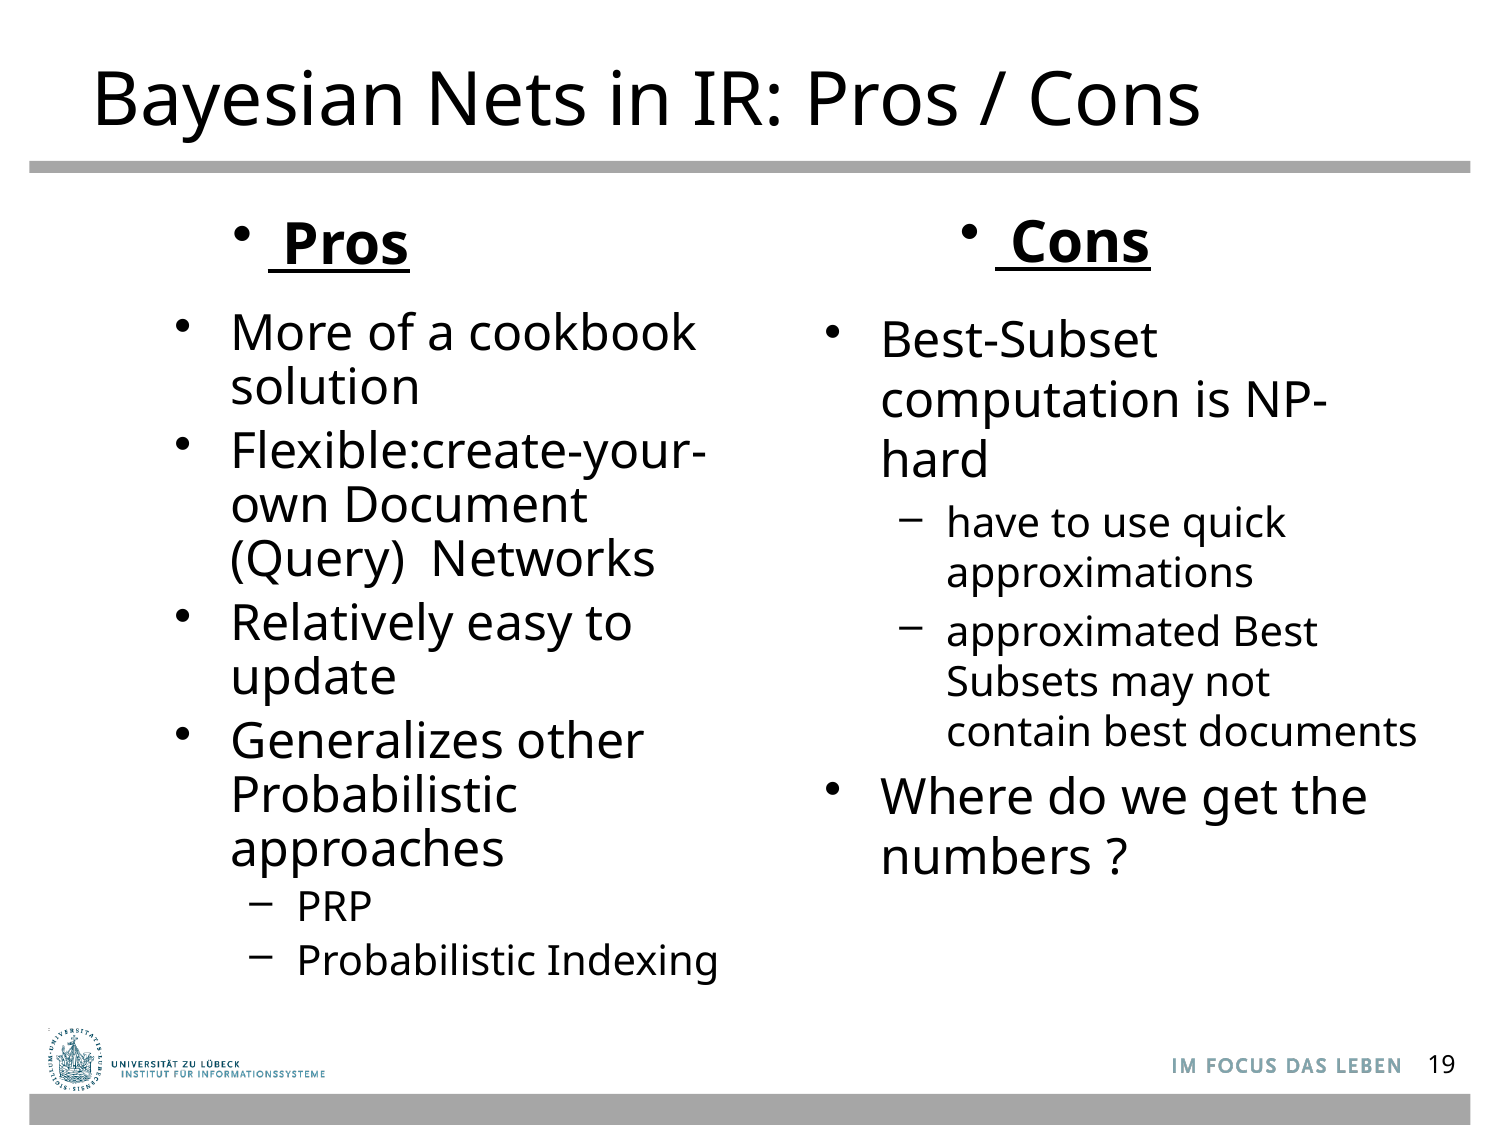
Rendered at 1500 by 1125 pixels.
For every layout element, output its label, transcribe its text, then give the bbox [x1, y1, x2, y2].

text_box Pros [217, 198, 425, 284]
text_box 19 [1305, 1041, 1471, 1074]
list Best-Subset computation is NP-hard have to use quick approximations approximated Best Subsets may not contain best documents Where do we get the numbers ? [809, 300, 1435, 976]
title Bayesian Nets in IR: Pros / Cons [76, 42, 1427, 126]
picture [1173, 1058, 1305, 1073]
list More of a cookbook solution Flexible:create-your- own Document (Query) Networks Relatively easy to update Generalizes other Probabilistic approaches PRP Probabilistic Indexing [159, 300, 785, 1051]
text_box Cons [945, 196, 1166, 281]
